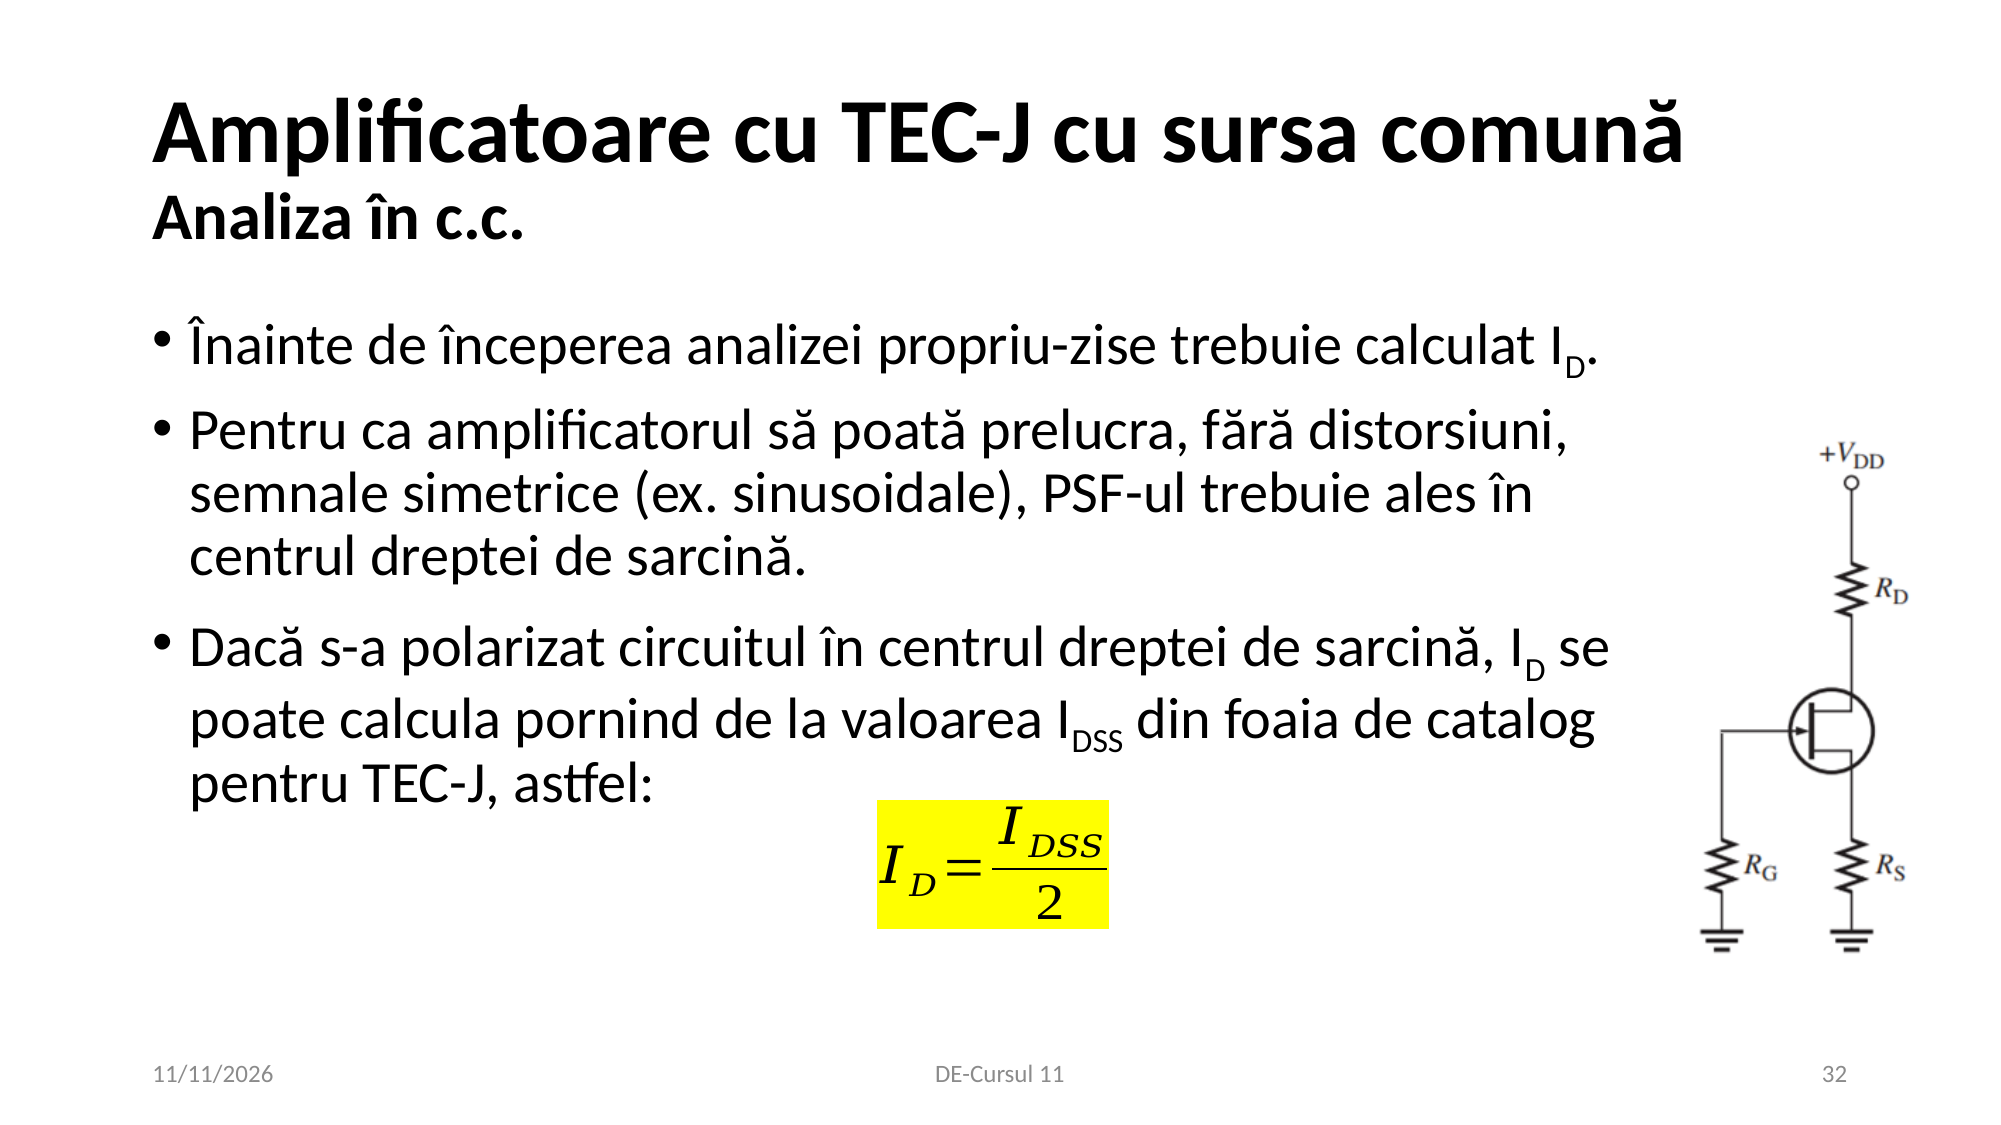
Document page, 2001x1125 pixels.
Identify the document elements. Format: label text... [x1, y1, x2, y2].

picture [1683, 432, 1916, 962]
footer DE-Cursul 11 [662, 1042, 1338, 1103]
slide_number 32 [1412, 1042, 1863, 1103]
list Înainte de începerea analizei propriu-zise trebuie calculat ID. Pentru ca amplificatorul să poată prelucra, fără distorsiuni, semnale simetrice (ex. sinusoidale), PSF-ul trebuie ales în centrul dreptei de sarcină. Dacă s-a polarizat circuitul în centrul dreptei de sarcină, ID se poate calcula pornind de la valoarea IDSS din foaia de catalog pentru TEC-J, astfel: [137, 299, 1863, 1014]
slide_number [137, 1042, 588, 1103]
title Amplificatoare cu TEC-J cu sursa comună Analiza în c.c. [137, 59, 1863, 278]
